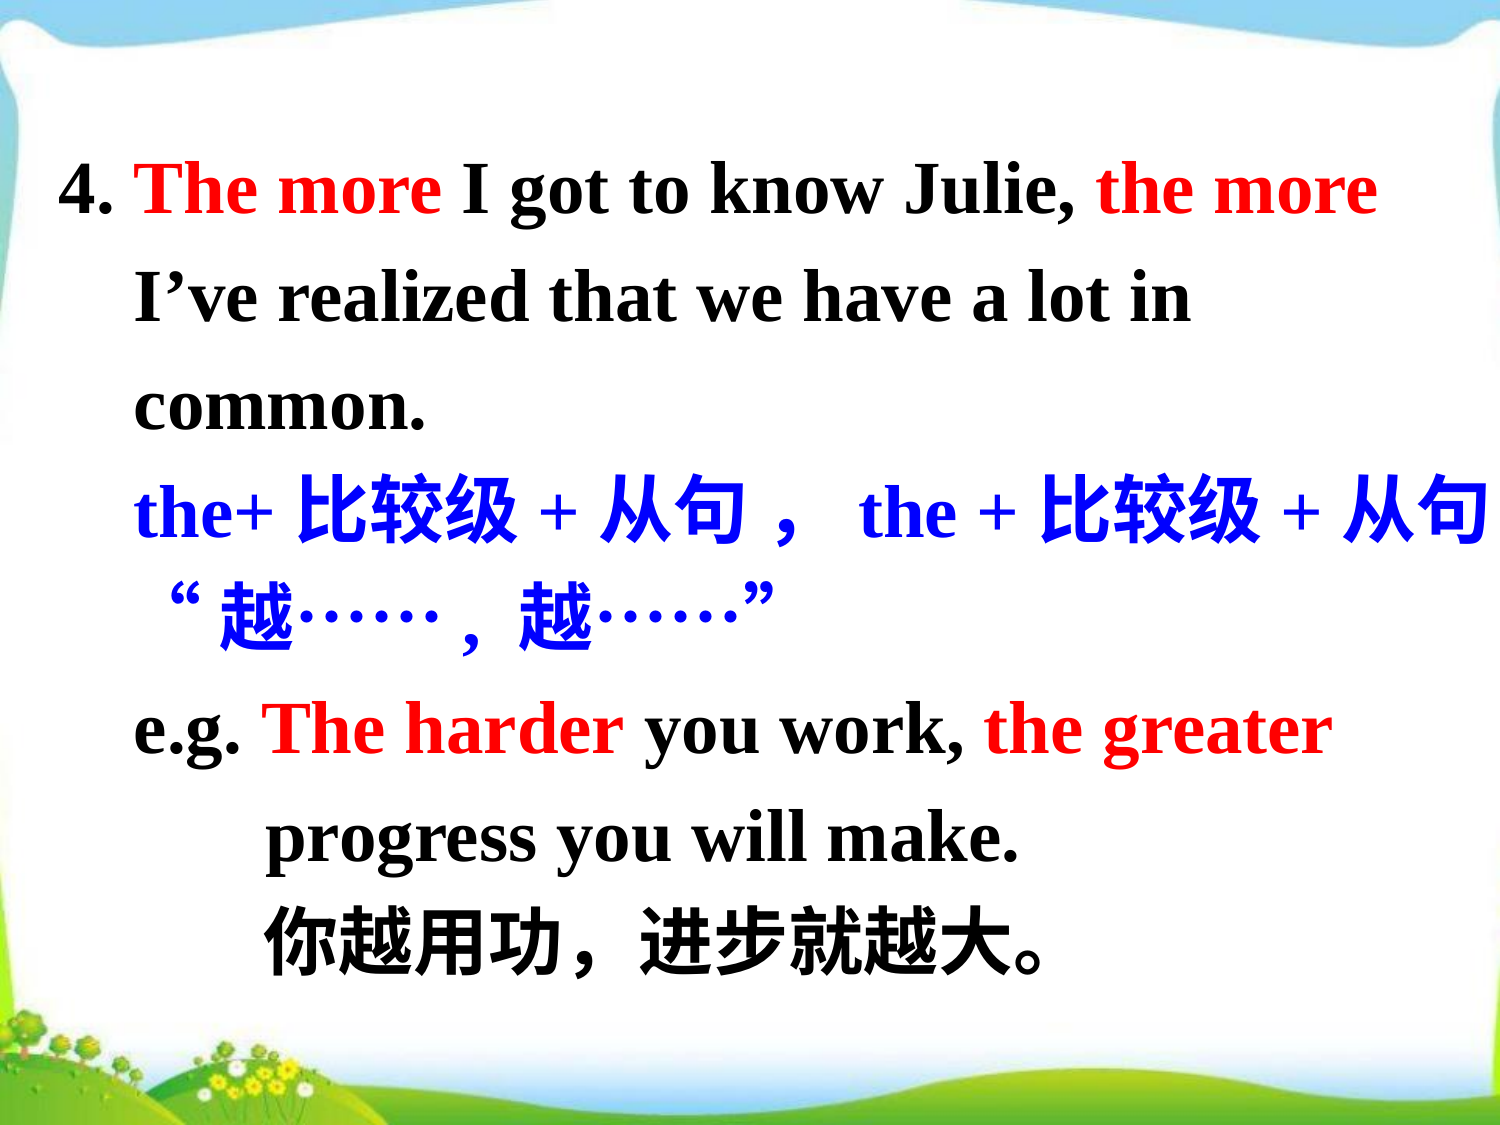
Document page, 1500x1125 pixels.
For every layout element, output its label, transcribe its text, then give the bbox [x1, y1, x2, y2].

text_box 4. The more I got to know Julie, the more I’ve realized that we have a lot in common. the+比较级+从句 ，the +比较级+从句 “越……, 越……” e.g. The harder you work, the greater progress you will make. 你越用功，进步就越大。 [44, 113, 1436, 1024]
picture [0, 0, 1500, 1125]
